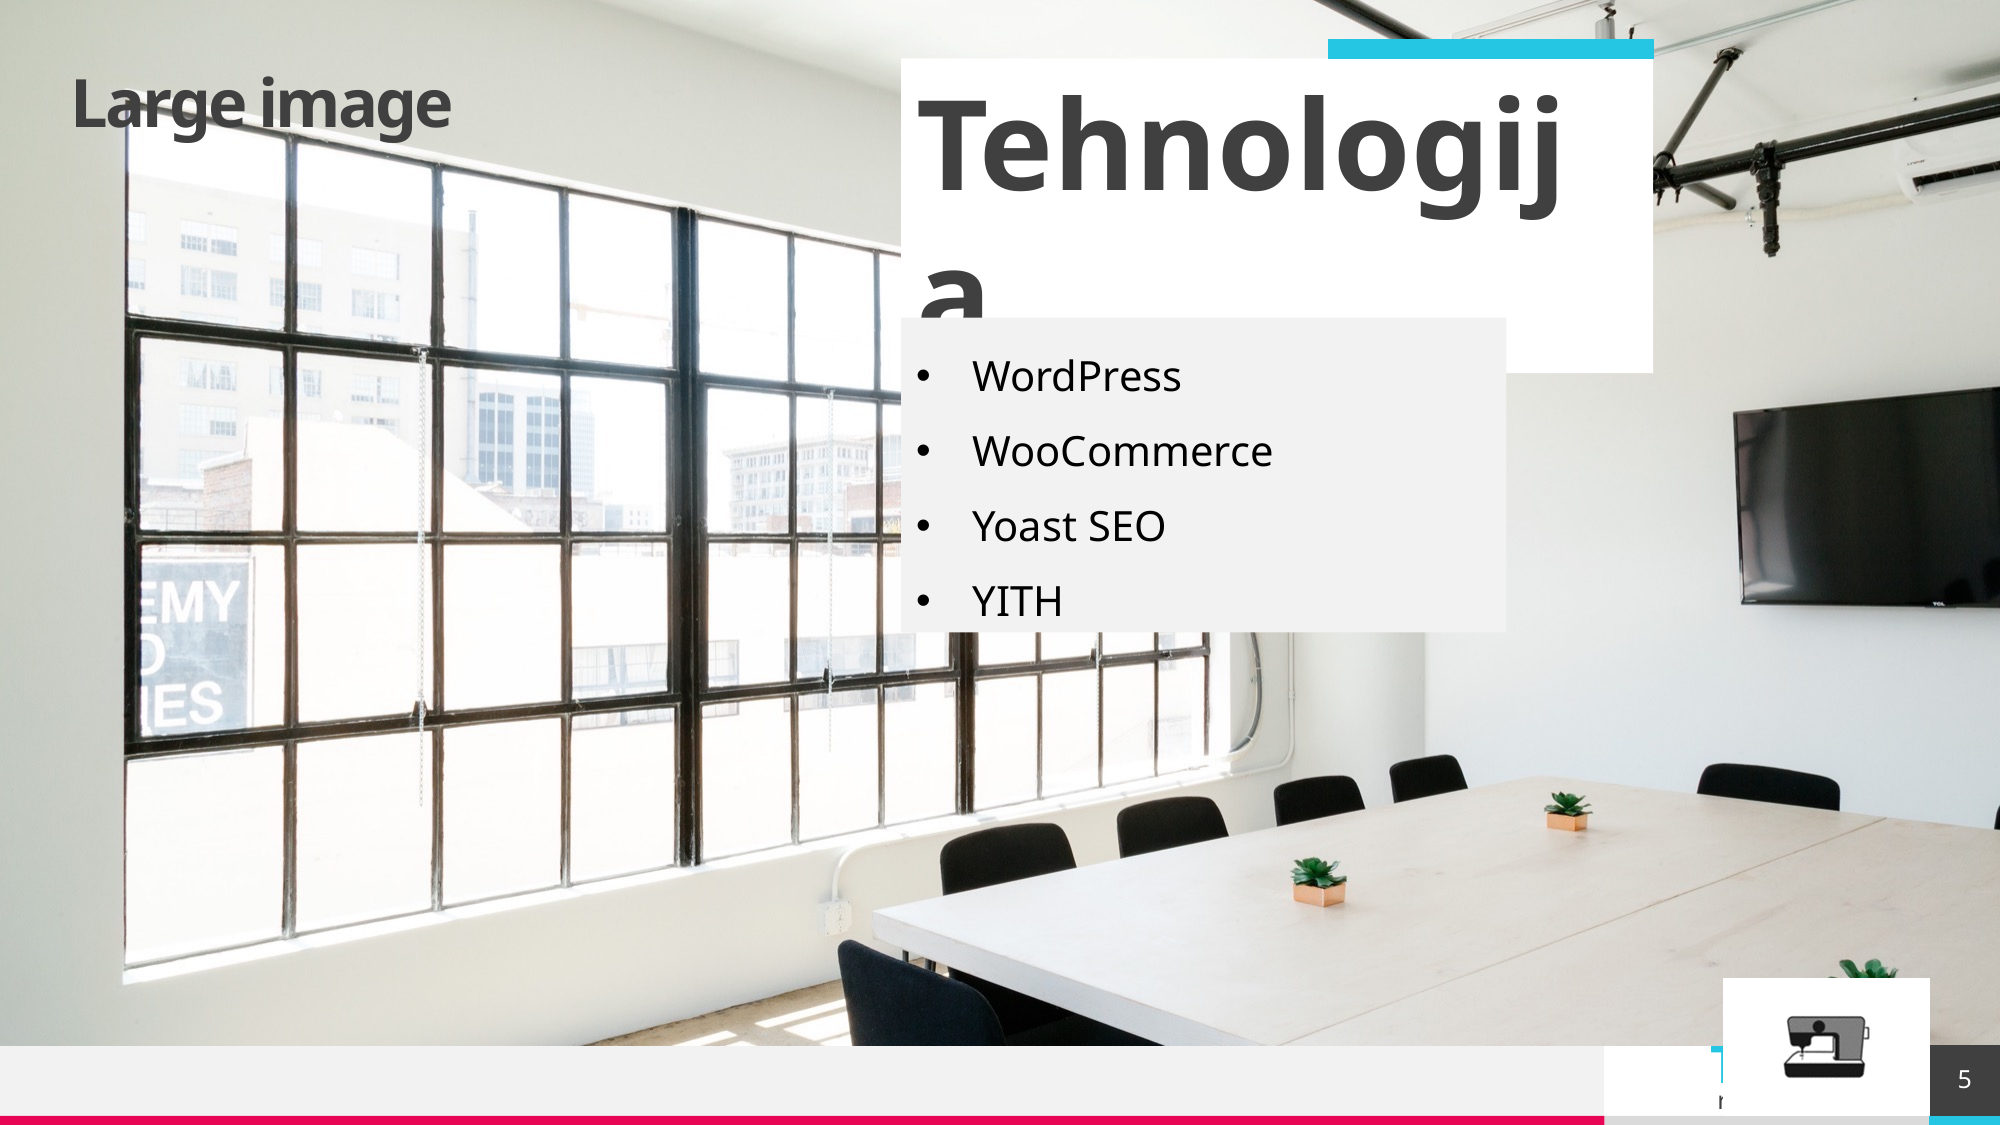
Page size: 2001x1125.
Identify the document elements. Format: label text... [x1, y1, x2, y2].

picture [0, 0, 2000, 1116]
slide_number 5 [1930, 1046, 2000, 1116]
